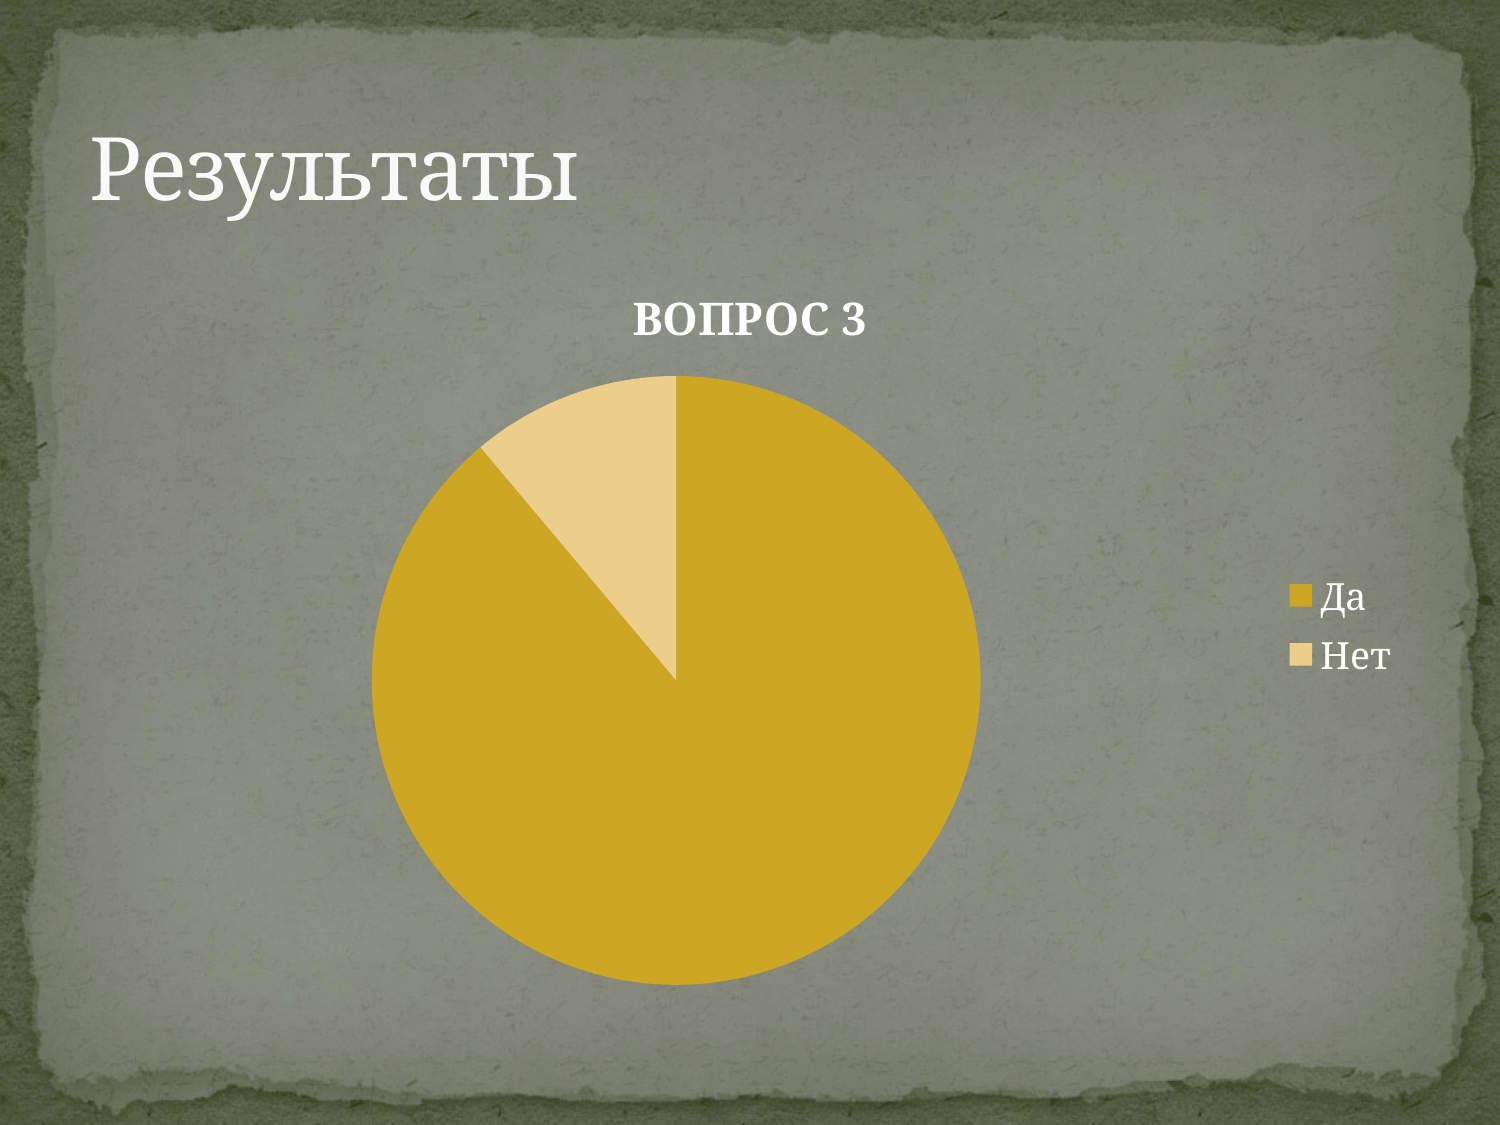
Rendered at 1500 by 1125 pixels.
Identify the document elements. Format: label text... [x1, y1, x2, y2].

chart [76, 251, 1425, 999]
title Результаты [74, 24, 1425, 225]
